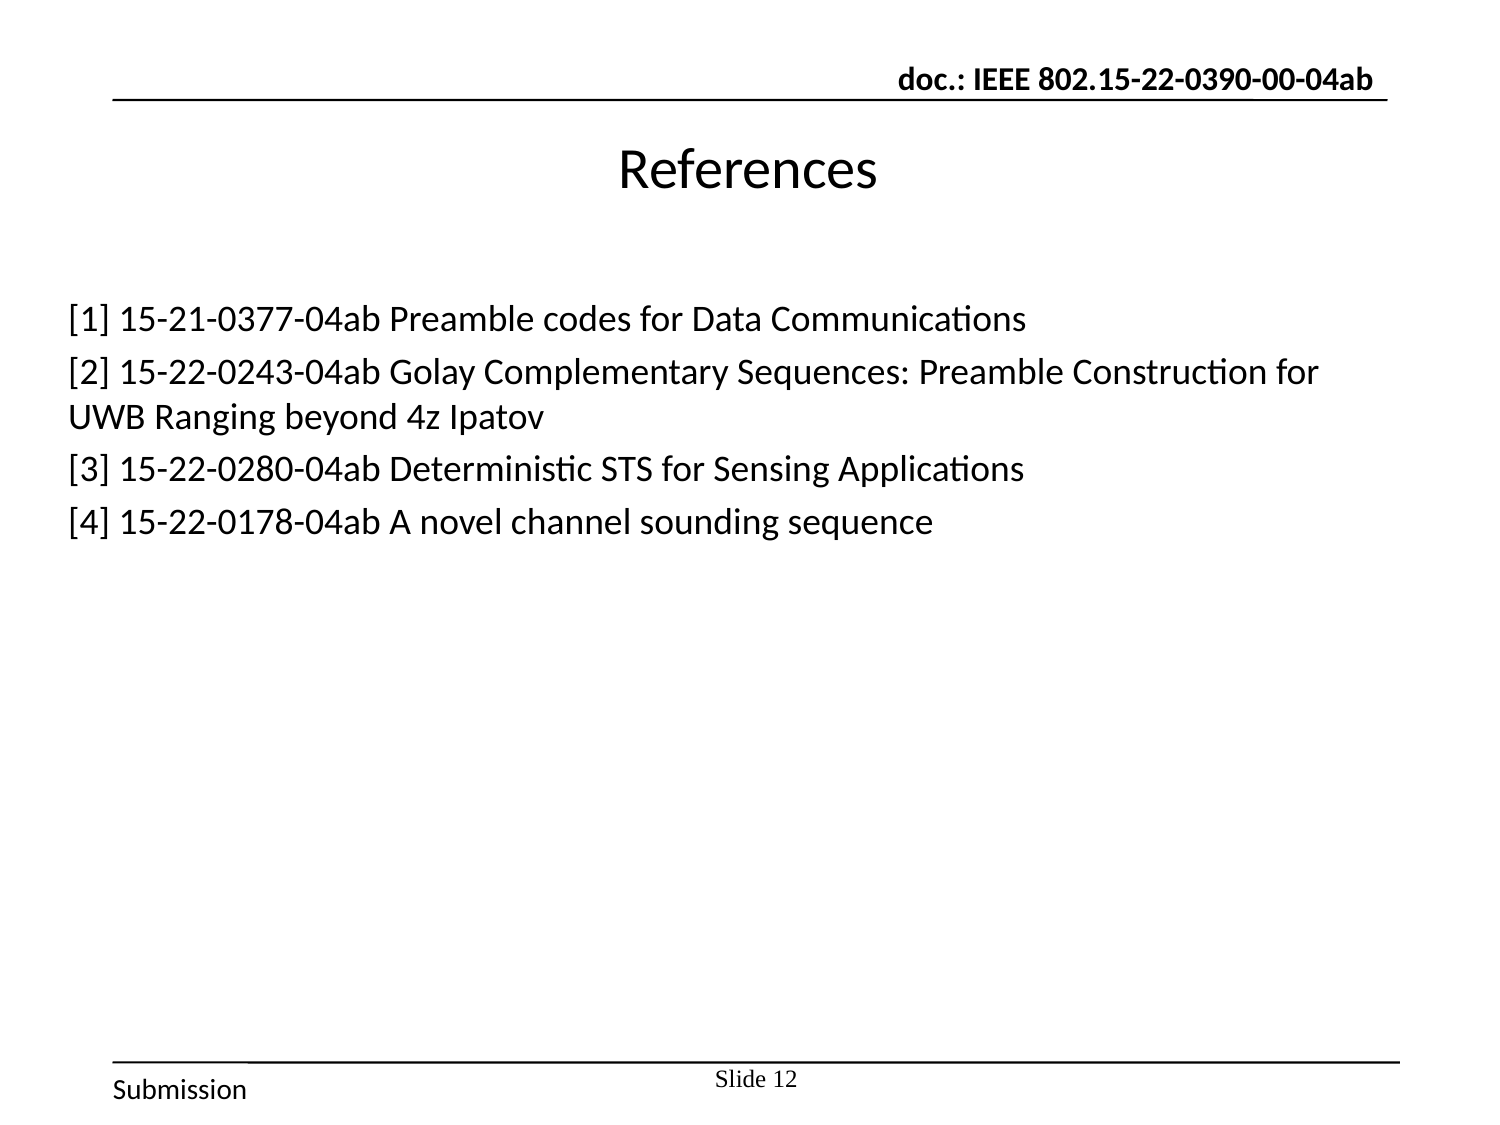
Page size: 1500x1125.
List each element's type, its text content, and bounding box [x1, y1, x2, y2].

text_box [1] 15-21-0377-04ab Preamble codes for Data Communications [2] 15-22-0243-04ab Golay Complementary Sequences: Preamble Construction for UWB Ranging beyond 4z Ipatov [3] 15-22-0280-04ab Deterministic STS for Sensing Applications [4] 15-22-0178-04ab A novel channel sounding sequence [53, 286, 1411, 1090]
title References [111, 101, 1387, 230]
